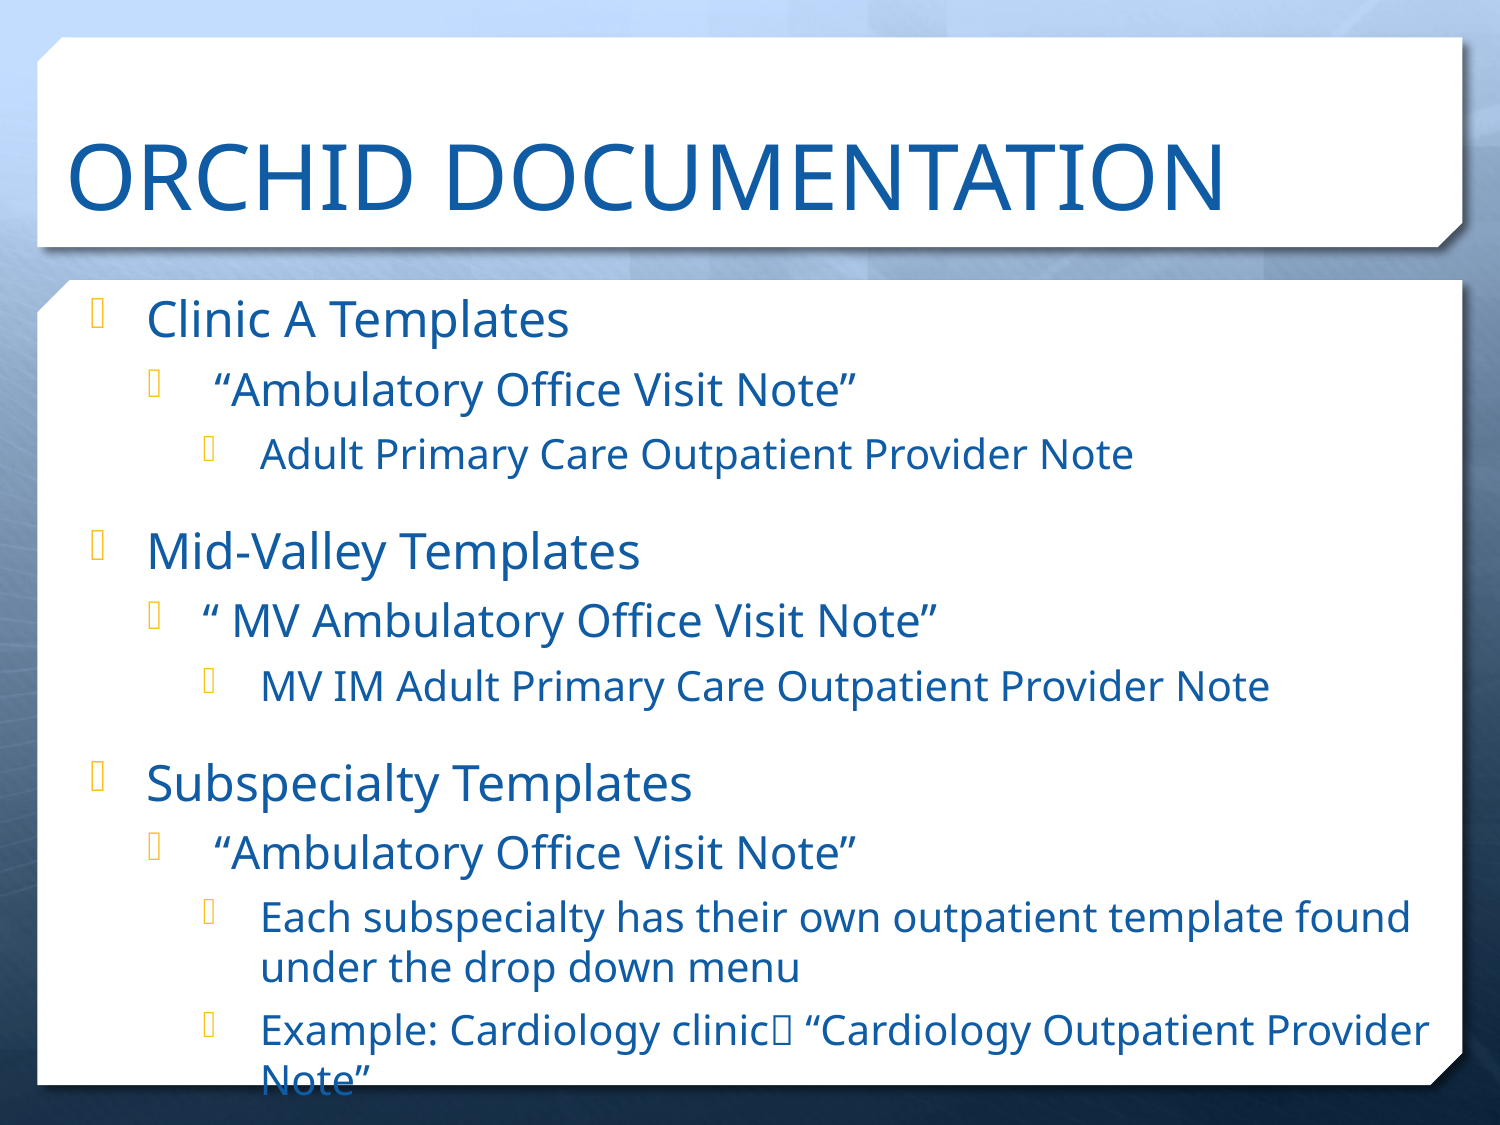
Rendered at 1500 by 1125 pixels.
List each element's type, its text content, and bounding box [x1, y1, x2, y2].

list Clinic A Templates “Ambulatory Office Visit Note” Adult Primary Care Outpatient Provider Note Mid-Valley Templates “ MV Ambulatory Office Visit Note” MV IM Adult Primary Care Outpatient Provider Note Subspecialty Templates “Ambulatory Office Visit Note” Each subspecialty has their own outpatient template found under the drop down menu Example: Cardiology clinic “Cardiology Outpatient Provider Note” [75, 280, 1463, 938]
title ORCHID DOCUMENTATION [50, 48, 1463, 236]
